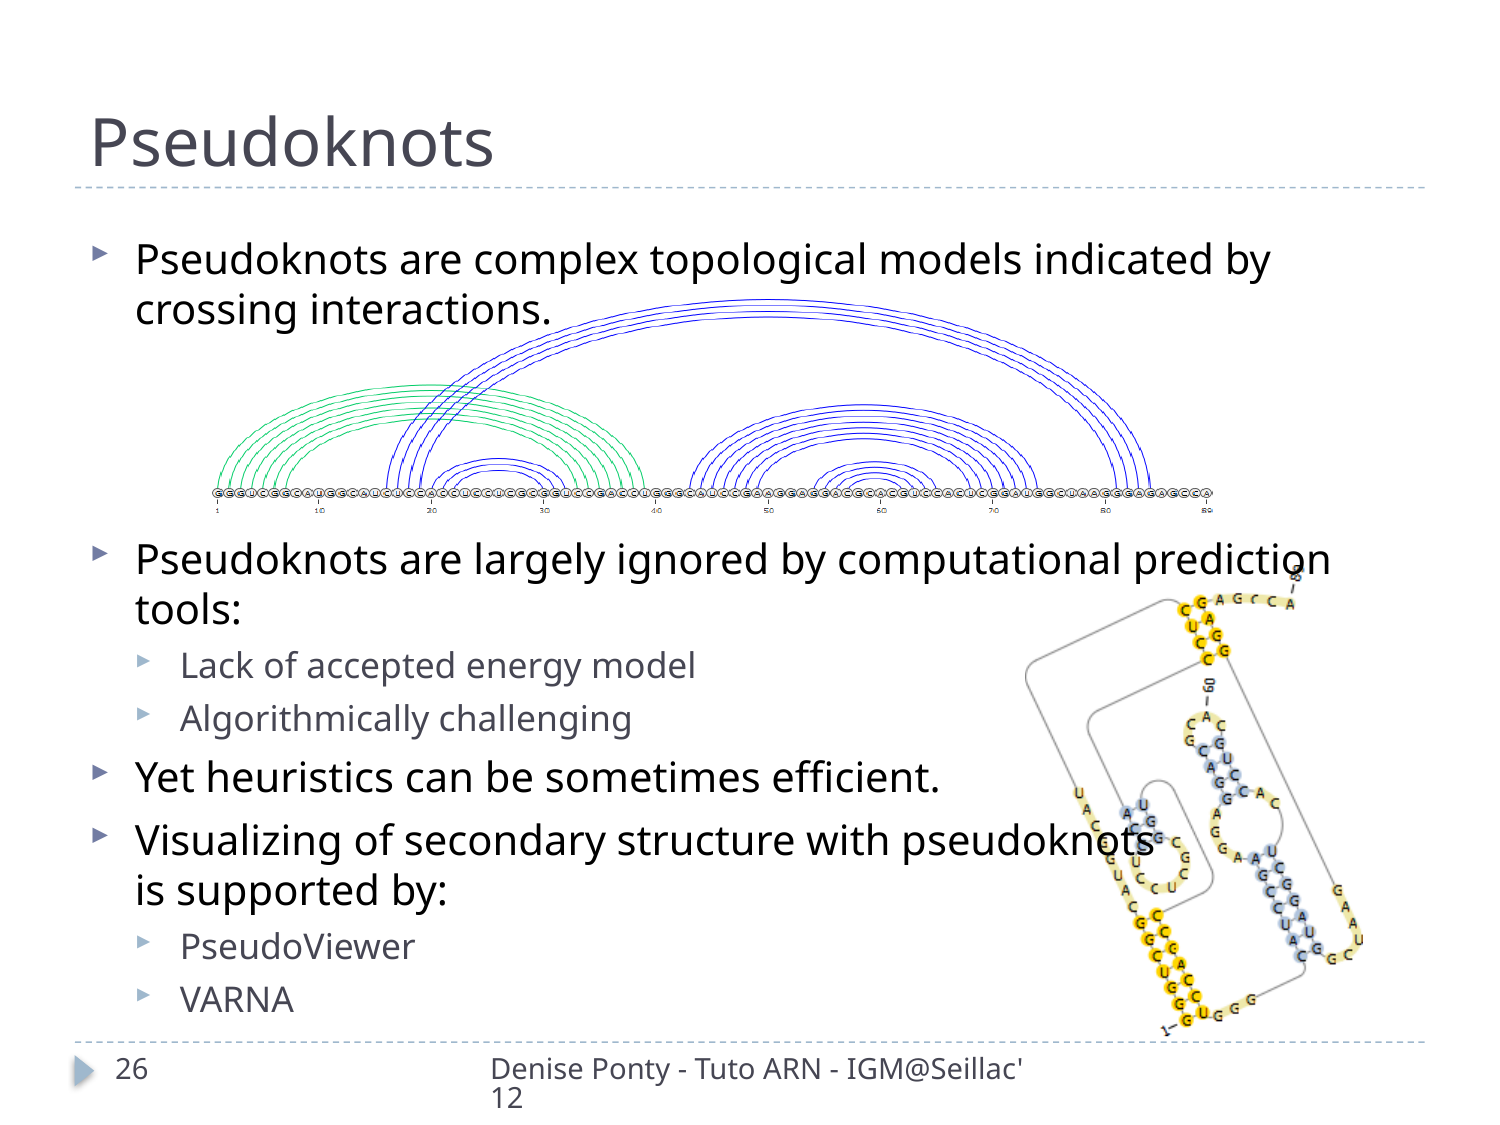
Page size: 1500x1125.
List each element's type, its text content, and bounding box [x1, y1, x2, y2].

title Pseudoknots [75, 24, 1425, 188]
picture [212, 299, 1213, 513]
footer Denise Ponty - Tuto ARN - IGM@Seillac'12 [475, 1042, 1051, 1103]
list Pseudoknots are complex topological models indicated by crossing interactions. Pseudoknots are largely ignored by computational prediction tools: Lack of accepted energy model Algorithmically challenging Yet heuristics can be sometimes efficient. Visualizing of secondary structure with pseudoknots is supported by: PseudoViewer VARNA [75, 224, 1413, 1023]
picture [1024, 565, 1363, 1038]
slide_number 26 [100, 1042, 426, 1103]
